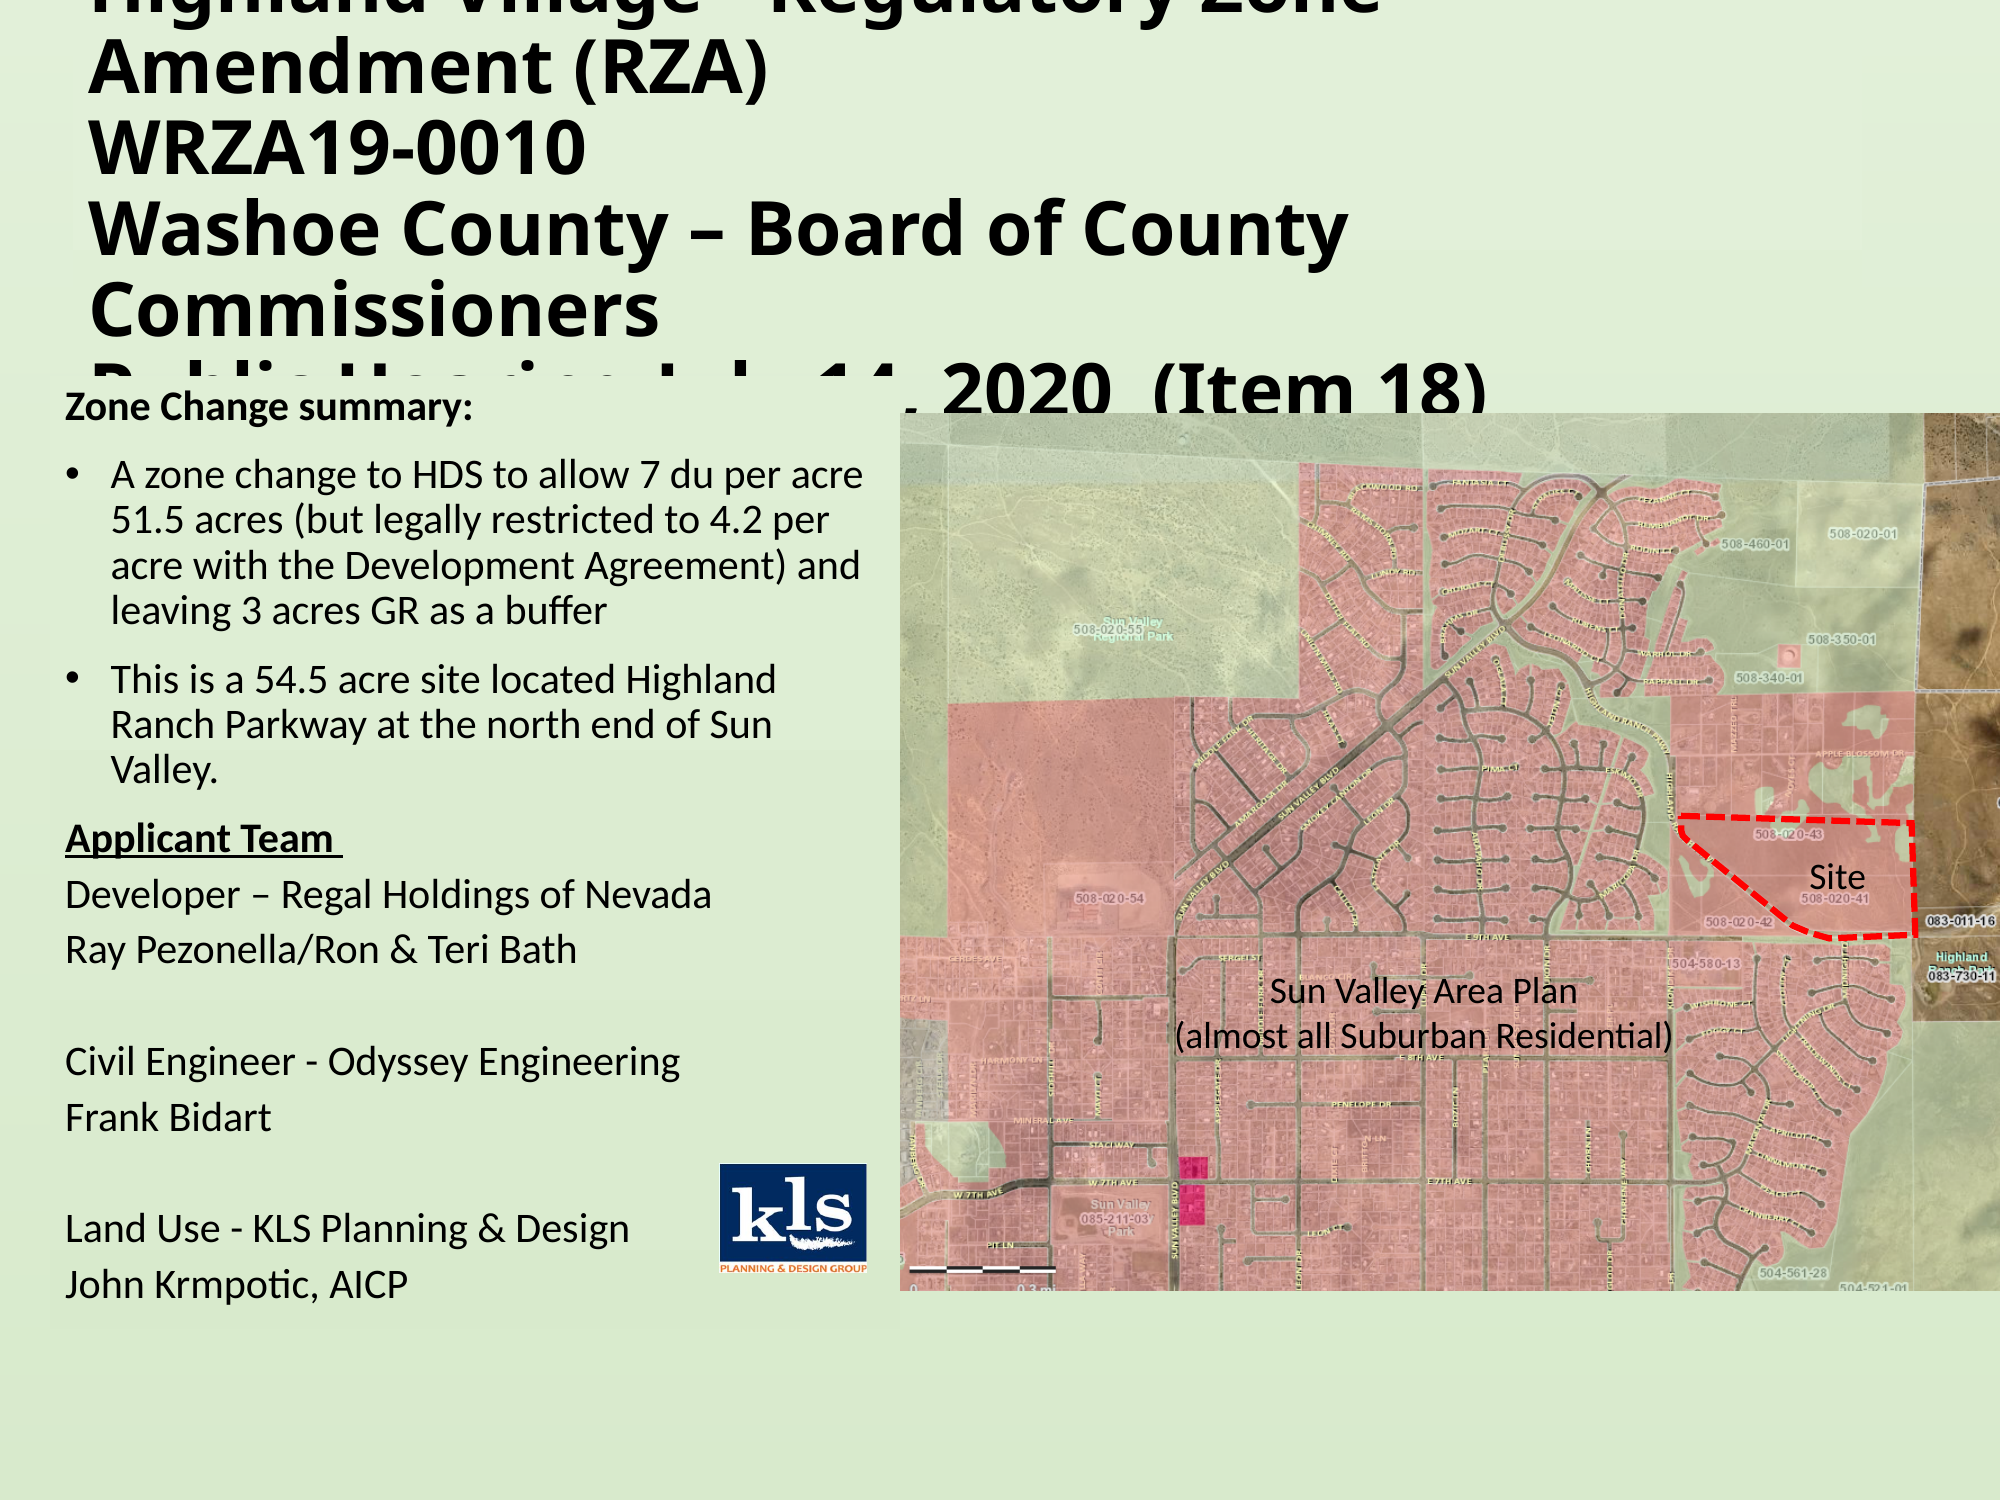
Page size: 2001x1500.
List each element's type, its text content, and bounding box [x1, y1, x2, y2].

list Zone Change summary: A zone change to HDS to allow 7 du per acre 51.5 acres (but legally restricted to 4.2 per acre with the Development Agreement) and leaving 3 acres GR as a buffer This is a 54.5 acre site located Highland Ranch Parkway at the north end of Sun Valley. Applicant Team Developer – Regal Holdings of Nevada Ray Pezonella/Ron & Teri Bath Civil Engineer - Odyssey Engineering Frank Bidart Land Use - KLS Planning & Design John Krmpotic, AICP [50, 376, 901, 1329]
picture [719, 1163, 867, 1273]
title Highland Village - Regulatory Zone Amendment (RZA) WRZA19-0010 Washoe County – Board of County Commissioners Public Hearing July 14, 2020 (Item 18) [73, 21, 1863, 370]
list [900, 413, 2000, 1291]
